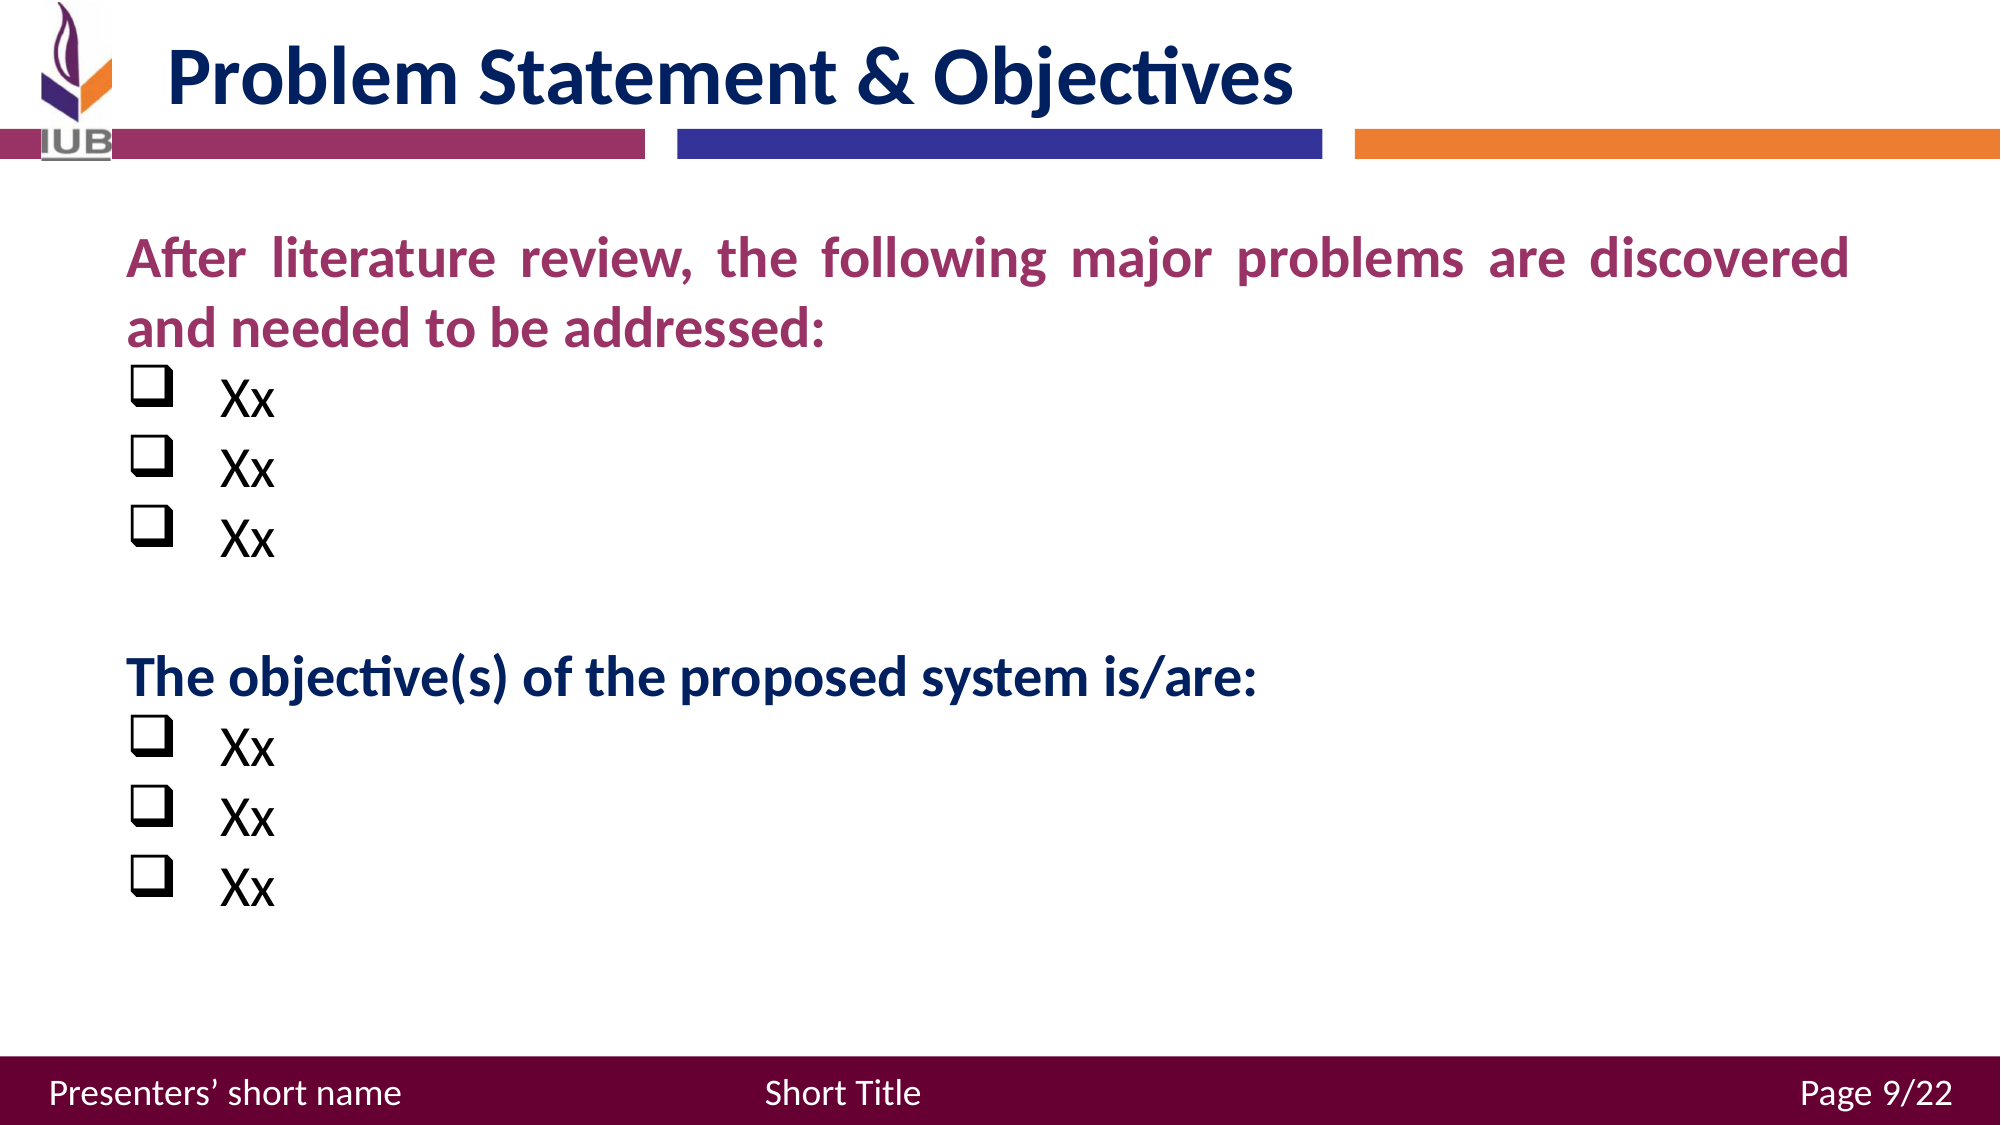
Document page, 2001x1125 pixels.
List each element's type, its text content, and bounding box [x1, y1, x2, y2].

picture [41, 1, 112, 161]
text_box [112, 128, 645, 159]
text_box Problem Statement & Objectives [152, 13, 1963, 129]
text_box Presenters’ short name Short Title Page 9/22 [0, 1056, 2000, 1125]
text_box [1354, 128, 2000, 159]
text_box [677, 129, 1323, 159]
text_box [0, 128, 41, 159]
text_box After literature review, the following major problems are discovered and needed to be addressed: Xx Xx Xx The objective(s) of the proposed system is/are: Xx Xx Xx [111, 211, 1866, 926]
